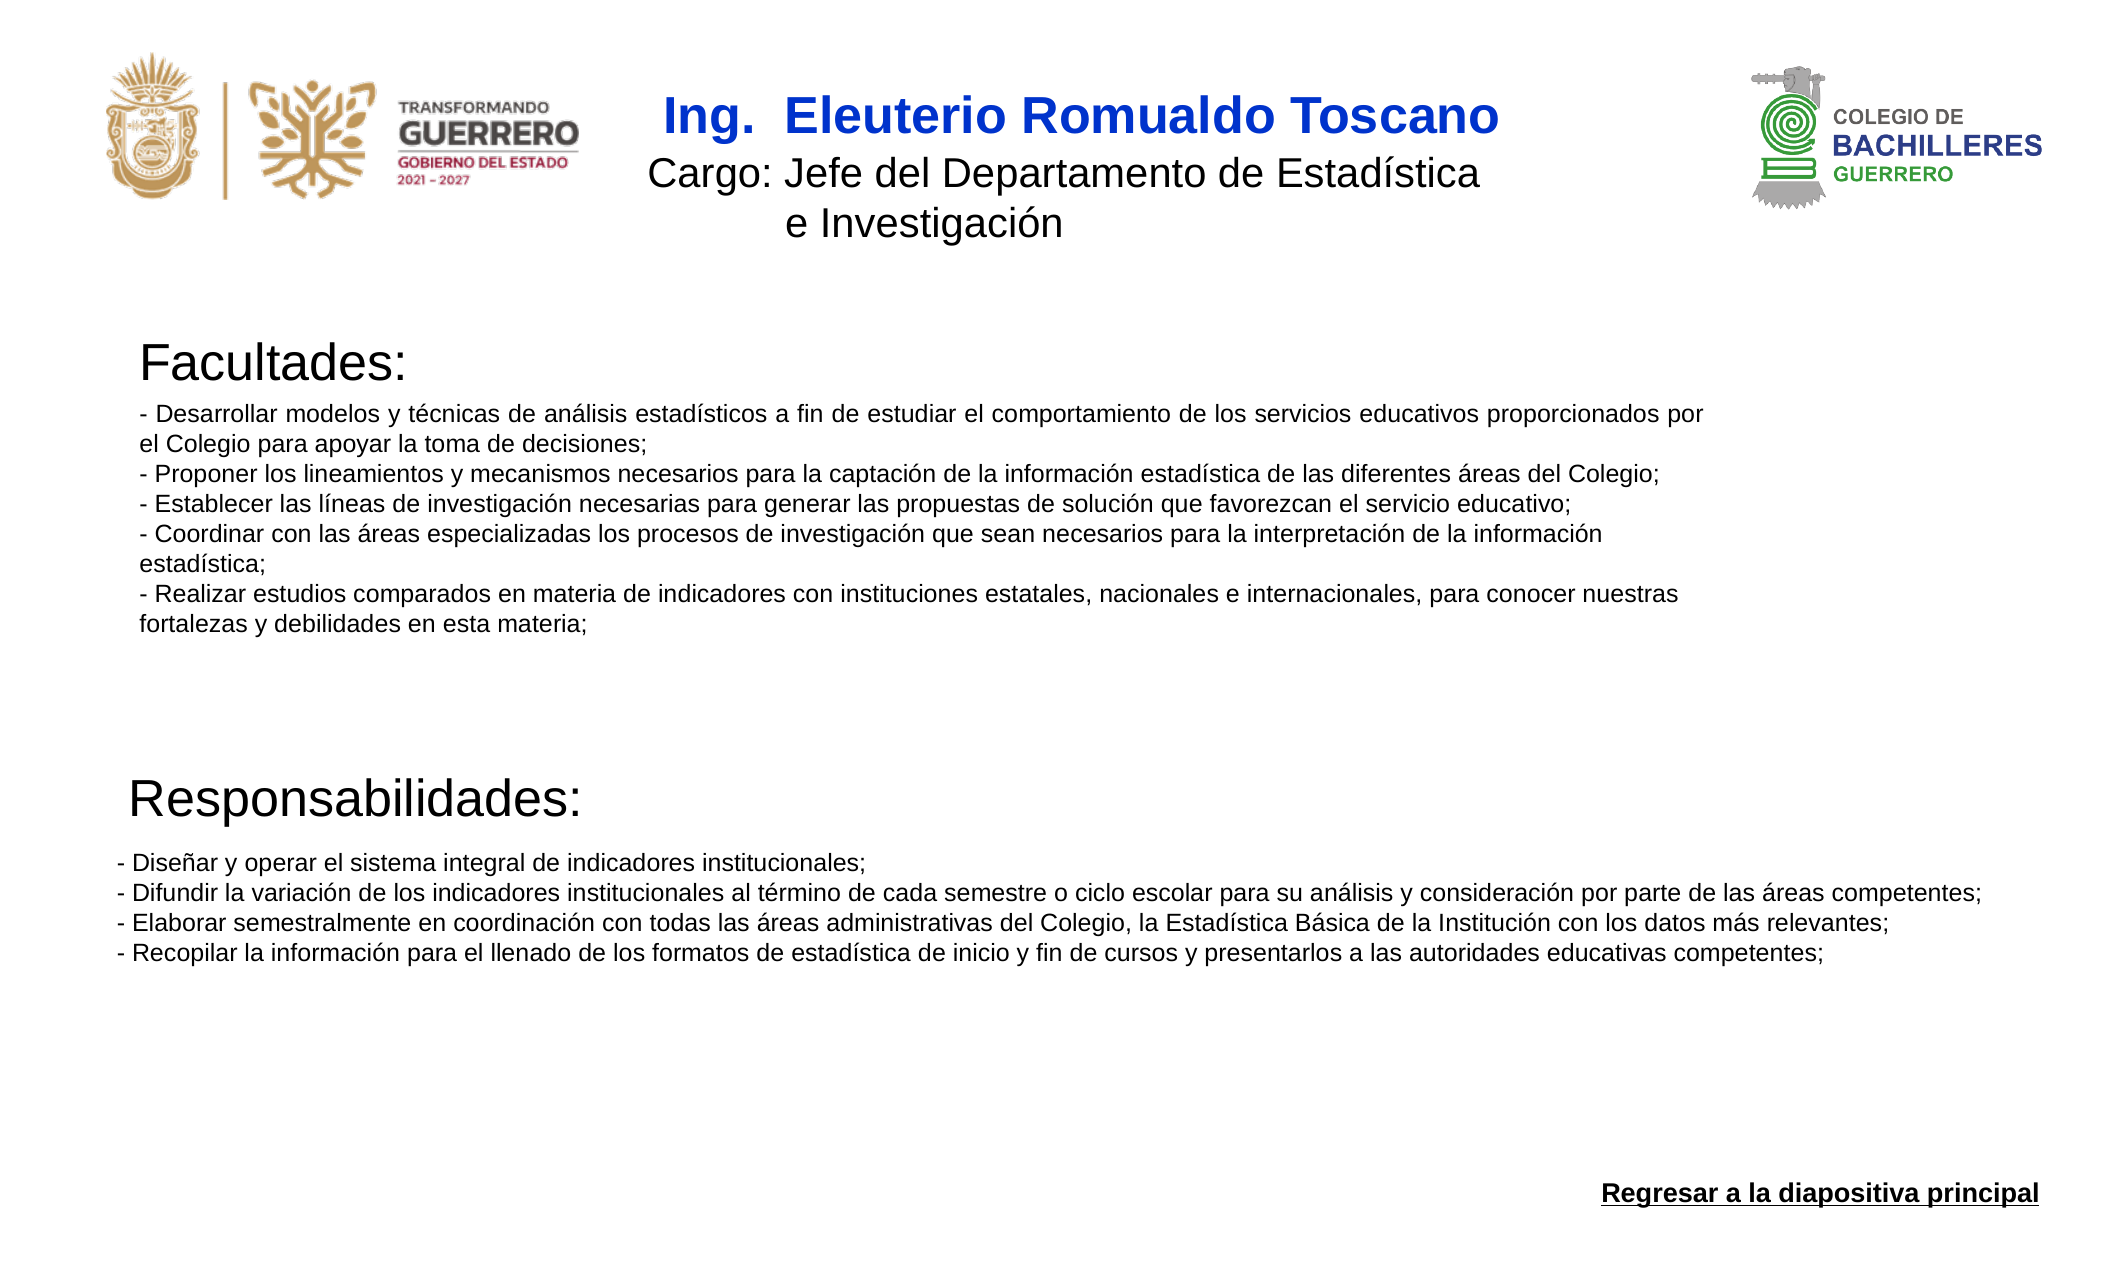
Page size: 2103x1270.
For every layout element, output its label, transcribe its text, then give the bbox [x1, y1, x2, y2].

text_box Regresar a la diapositiva principal [1580, 1164, 2061, 1220]
text_box Ing. Eleuterio Romualdo Toscano [642, 70, 1523, 155]
text_box Facultades: [118, 317, 459, 386]
text_box Responsabilidades: [107, 753, 605, 835]
picture [105, 52, 579, 200]
text_box - Diseñar y operar el sistema integral de indicadores institucionales; - Difundir la variación de los indicadores institucionales al término de cada semestre o ciclo escolar para su análisis y consideración por parte de las áreas competentes; - Elaborar semestralmente en coordinación con todas las áreas administrativas del Colegio, la Estadística Básica de la Institución con los datos más relevantes; - Recopilar la información para el llenado de los formatos de estadística de inicio y fin de cursos y presentarlos a las autoridades educativas competentes; [95, 835, 2068, 978]
picture [1751, 65, 2043, 210]
text_box - Desarrollar modelos y técnicas de análisis estadísticos a fin de estudiar el comportamiento de los servicios educativos proporcionados por el Colegio para apoyar la toma de decisiones; - Proponer los lineamientos y mecanismos necesarios para la captación de la información estadística de las diferentes áreas del Colegio; - Establecer las líneas de investigación necesarias para generar las propuestas de solución que favorezcan el servicio educativo; - Coordinar con las áreas especializadas los procesos de investigación que sean necesarios para la interpretación de la información estadística; - Realizar estudios comparados en materia de indicadores con instituciones estatales, nacionales e internacionales, para conocer nuestras fortalezas y debilidades en esta materia; [118, 386, 1729, 649]
text_box Cargo: Jefe del Departamento de Estadística e Investigación [626, 135, 1502, 258]
